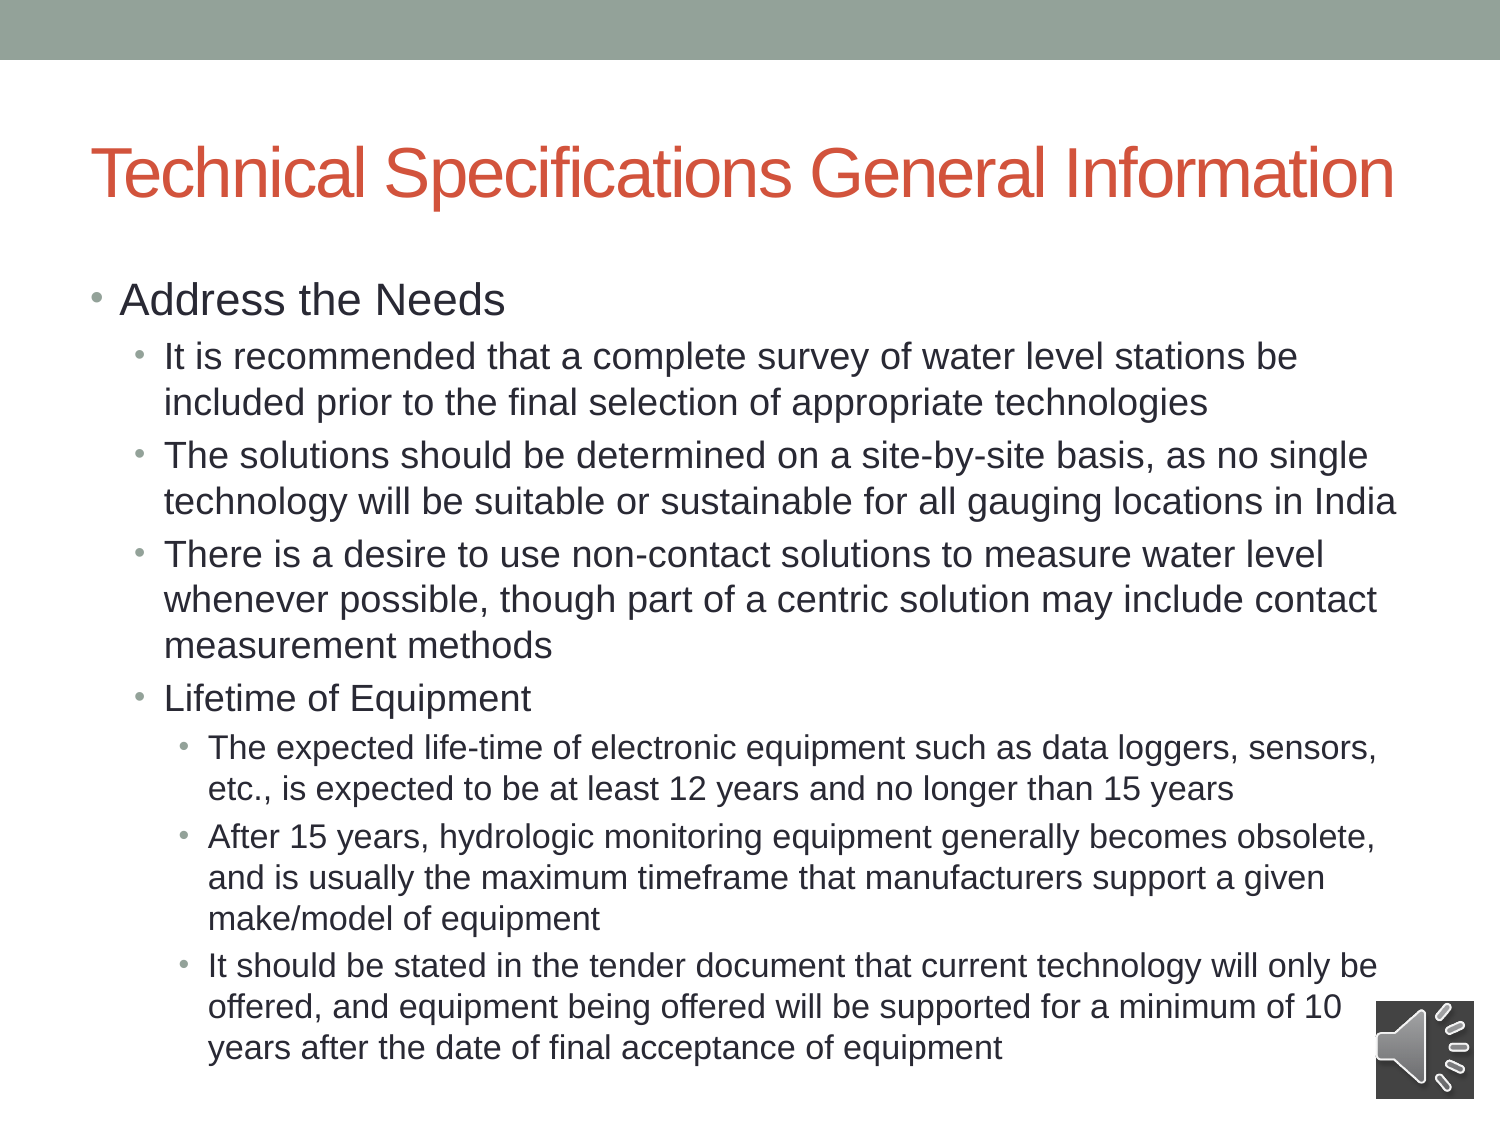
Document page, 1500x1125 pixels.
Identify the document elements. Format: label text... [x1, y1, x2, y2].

picture [1374, 999, 1476, 1101]
list Address the Needs It is recommended that a complete survey of water level stations be included prior to the final selection of appropriate technologies The solutions should be determined on a site-by-site basis, as no single technology will be suitable or sustainable for all gauging locations in India There is a desire to use non-contact solutions to measure water level whenever possible, though part of a centric solution may include contact measurement methods Lifetime of Equipment The expected life-time of electronic equipment such as data loggers, sensors, etc., is expected to be at least 12 years and no longer than 15 years After 15 years, hydrologic monitoring equipment generally becomes obsolete, and is usually the maximum timeframe that manufacturers support a given make/model of equipment It should be stated in the tender document that current technology will only be offered, and equipment being offered will be supported for a minimum of 10 years after the date of final acceptance of equipment [75, 262, 1425, 1088]
title Technical Specifications General Information [75, 87, 1425, 250]
